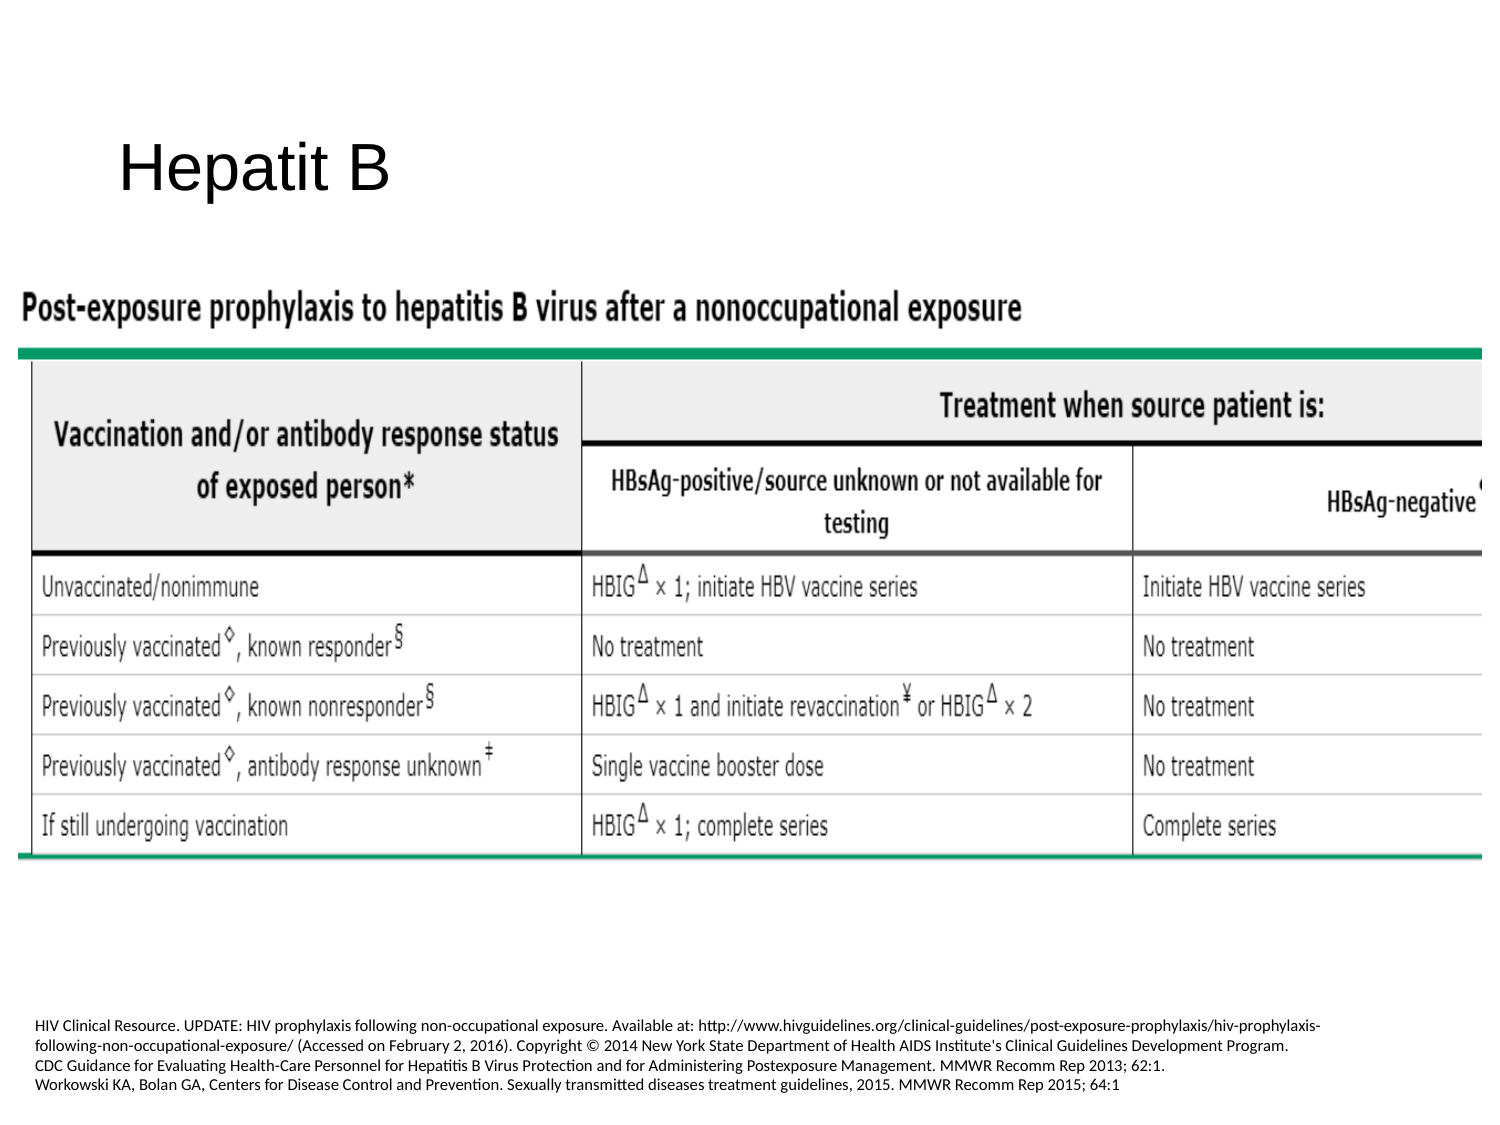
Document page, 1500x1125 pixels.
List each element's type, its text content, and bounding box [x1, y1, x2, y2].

title Hepatit B [103, 59, 1397, 277]
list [18, 277, 1482, 863]
text_box HIV Clinical Resource. UPDATE: HIV prophylaxis following non-occupational exposure. Available at: http://www.hivguidelines.org/clinical-guidelines/post-exposure-prophylaxis/hiv-prophylaxis-following-non-occupational-exposure/ (Accessed on February 2, 2016). Copyright © 2014 New York State Department of Health AIDS Institute's Clinical Guidelines Development Program. CDC Guidance for Evaluating Health-Care Personnel for Hepatitis B Virus Protection and for Administering Postexposure Management. MMWR Recomm Rep 2013; 62:1. Workowski KA, Bolan GA, Centers for Disease Control and Prevention. Sexually transmitted diseases treatment guidelines, 2015. MMWR Recomm Rep 2015; 64:1 [20, 1007, 1339, 1102]
